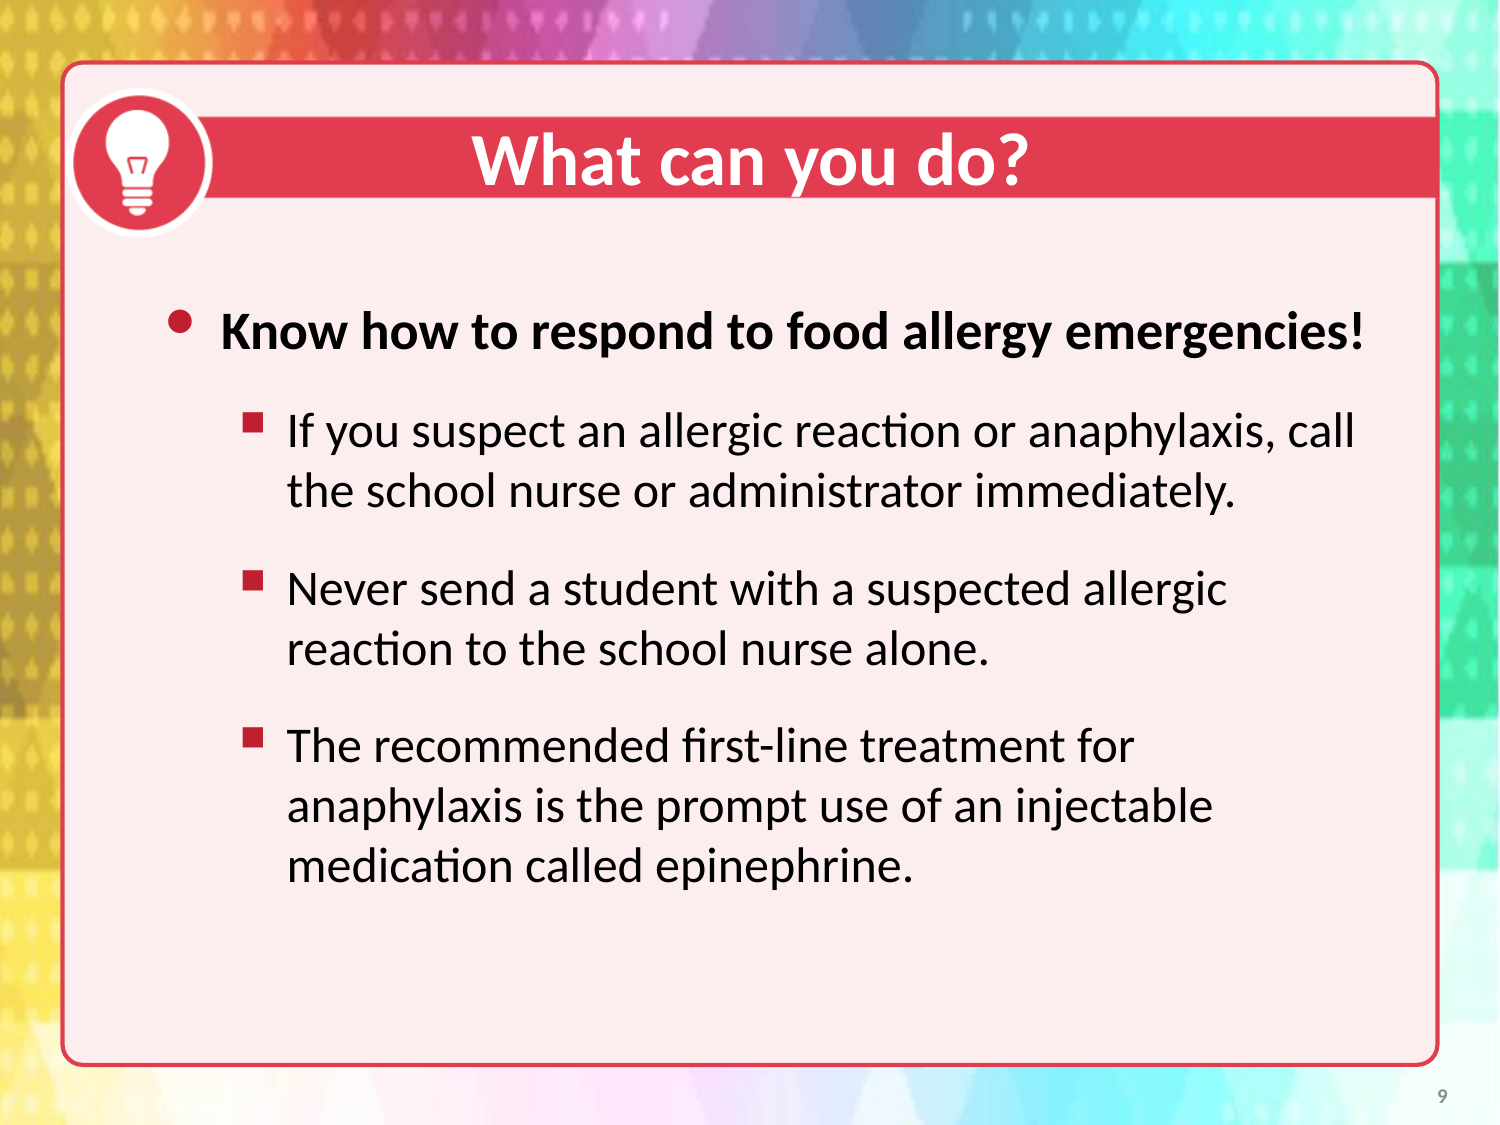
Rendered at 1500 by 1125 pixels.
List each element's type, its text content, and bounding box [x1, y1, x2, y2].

text_box What can you do? [66, 102, 1438, 291]
picture [0, 0, 1500, 1125]
slide_number 9 [1112, 1077, 1463, 1113]
list Know how to respond to food allergy emergencies! If you suspect an allergic reaction or anaphylaxis, call the school nurse or administrator immediately. Never send a student with a suspected allergic reaction to the school nurse alone. The recommended first-line treatment for anaphylaxis is the prompt use of an injectable medication called epinephrine. [150, 287, 1388, 938]
